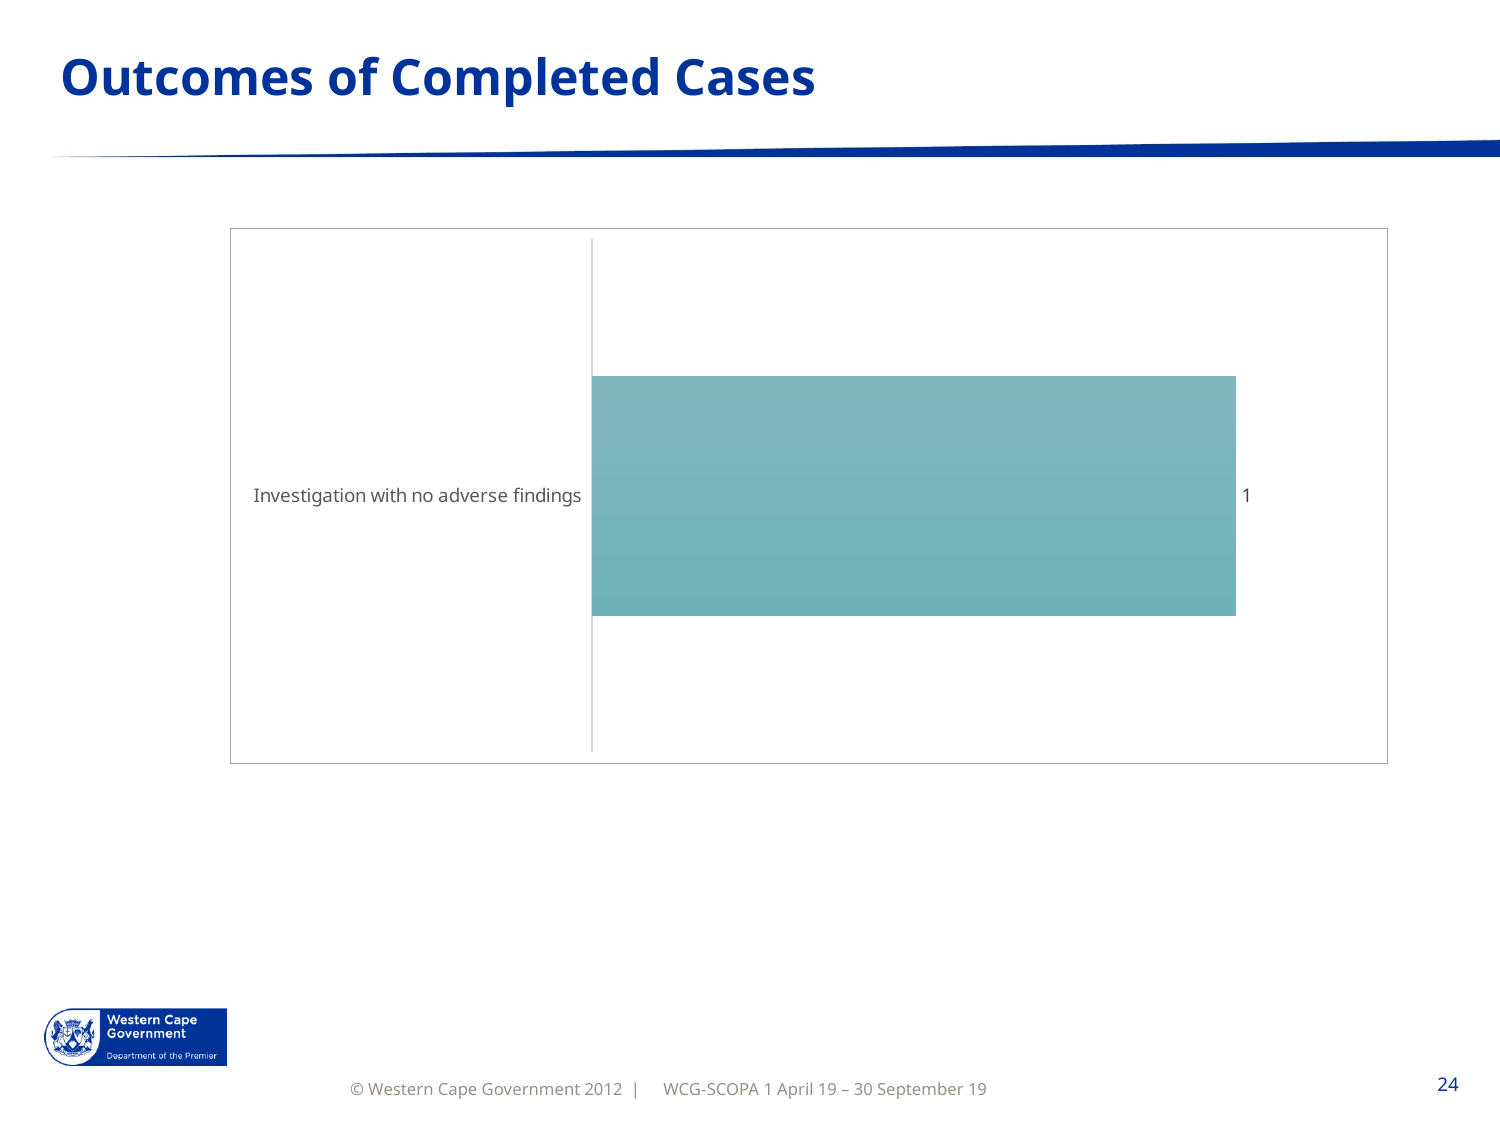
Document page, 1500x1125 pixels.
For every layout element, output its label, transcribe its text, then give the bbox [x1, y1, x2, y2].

picture [44, 1008, 227, 1066]
chart [229, 227, 1389, 764]
title Outcomes of Completed Cases [48, 29, 1459, 122]
slide_number 24 [1374, 1061, 1459, 1099]
footer WCG-SCOPA 1 April 19 – 30 September 19 [663, 1061, 1343, 1099]
picture [0, 121, 1500, 184]
